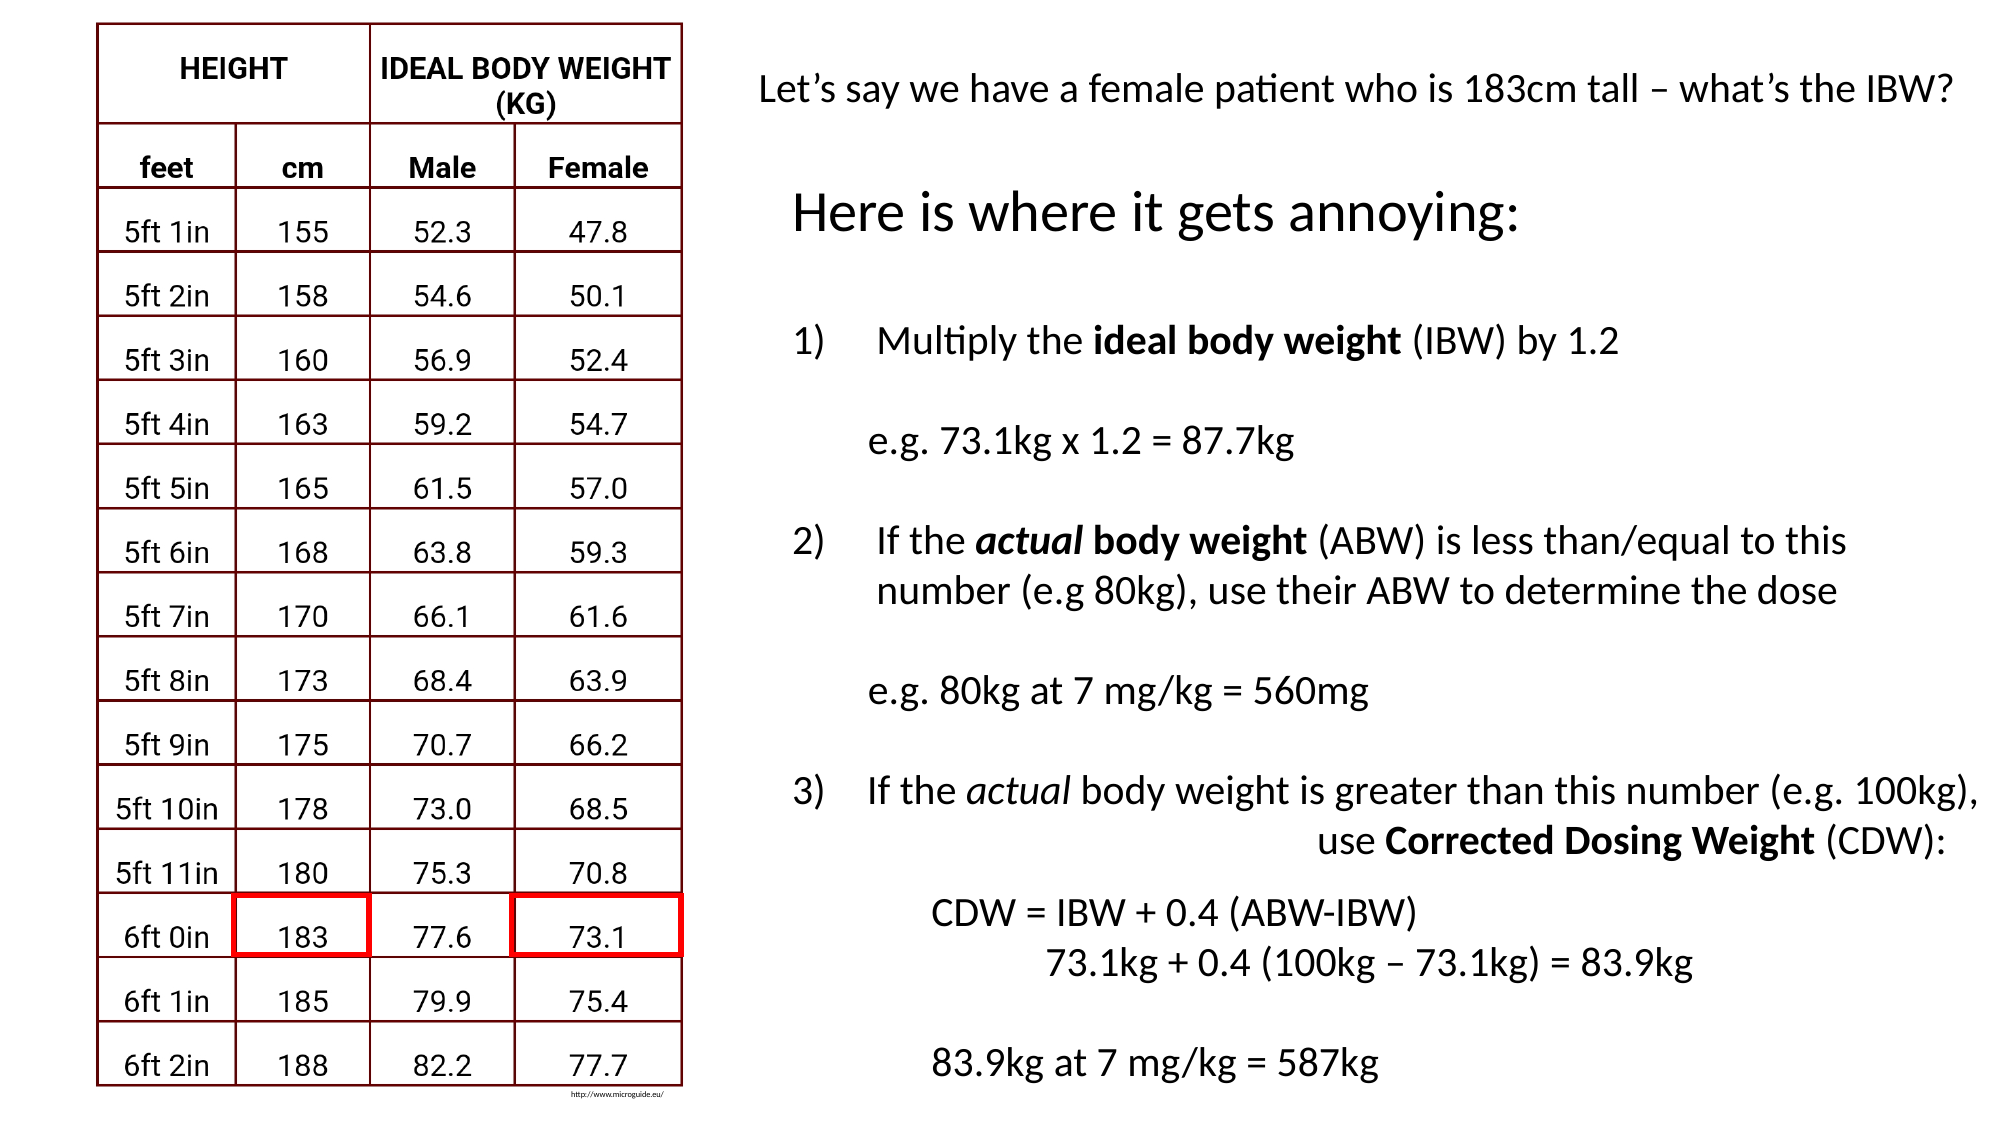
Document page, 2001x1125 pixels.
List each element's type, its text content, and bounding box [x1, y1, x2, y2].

text_box Let’s say we have a female patient who is 183cm tall – what’s the IBW? [743, 53, 1971, 118]
picture [75, 0, 704, 1117]
text_box Here is where it gets annoying: Multiply the ideal body weight (IBW) by 1.2 e.g. 73.1kg x 1.2 = 87.7kg If the actual body weight (ABW) is less than/equal to this number (e.g 80kg), use their ABW to determine the dose e.g. 80kg at 7 mg/kg = 560mg If the actual body weight is greater than this number (e.g. 100kg), use Corrected Dosing Weight (CDW): [777, 165, 1998, 871]
text_box CDW = IBW + 0.4 (ABW-IBW) 73.1kg + 0.4 (100kg – 73.1kg) = 83.9kg 83.9kg at 7 mg/kg = 587kg [916, 877, 1710, 1092]
